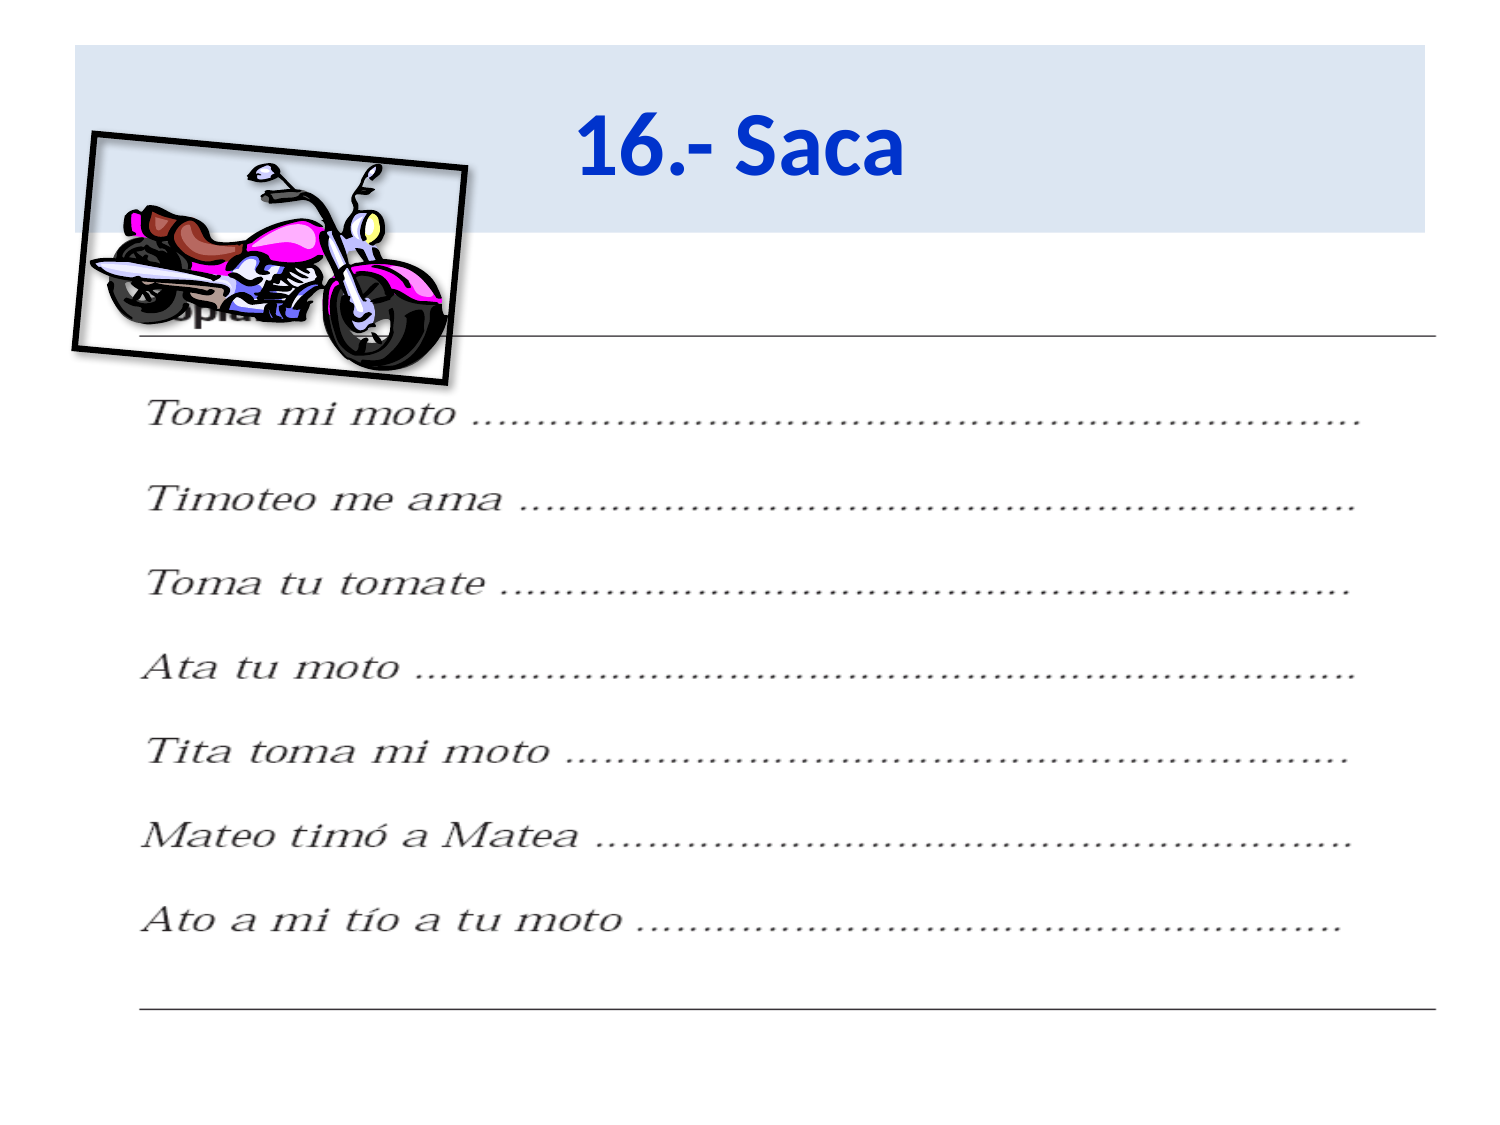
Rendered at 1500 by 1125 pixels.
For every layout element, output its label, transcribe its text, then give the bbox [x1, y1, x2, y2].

title 16.- Saca [75, 45, 1425, 233]
picture [76, 153, 1448, 1047]
